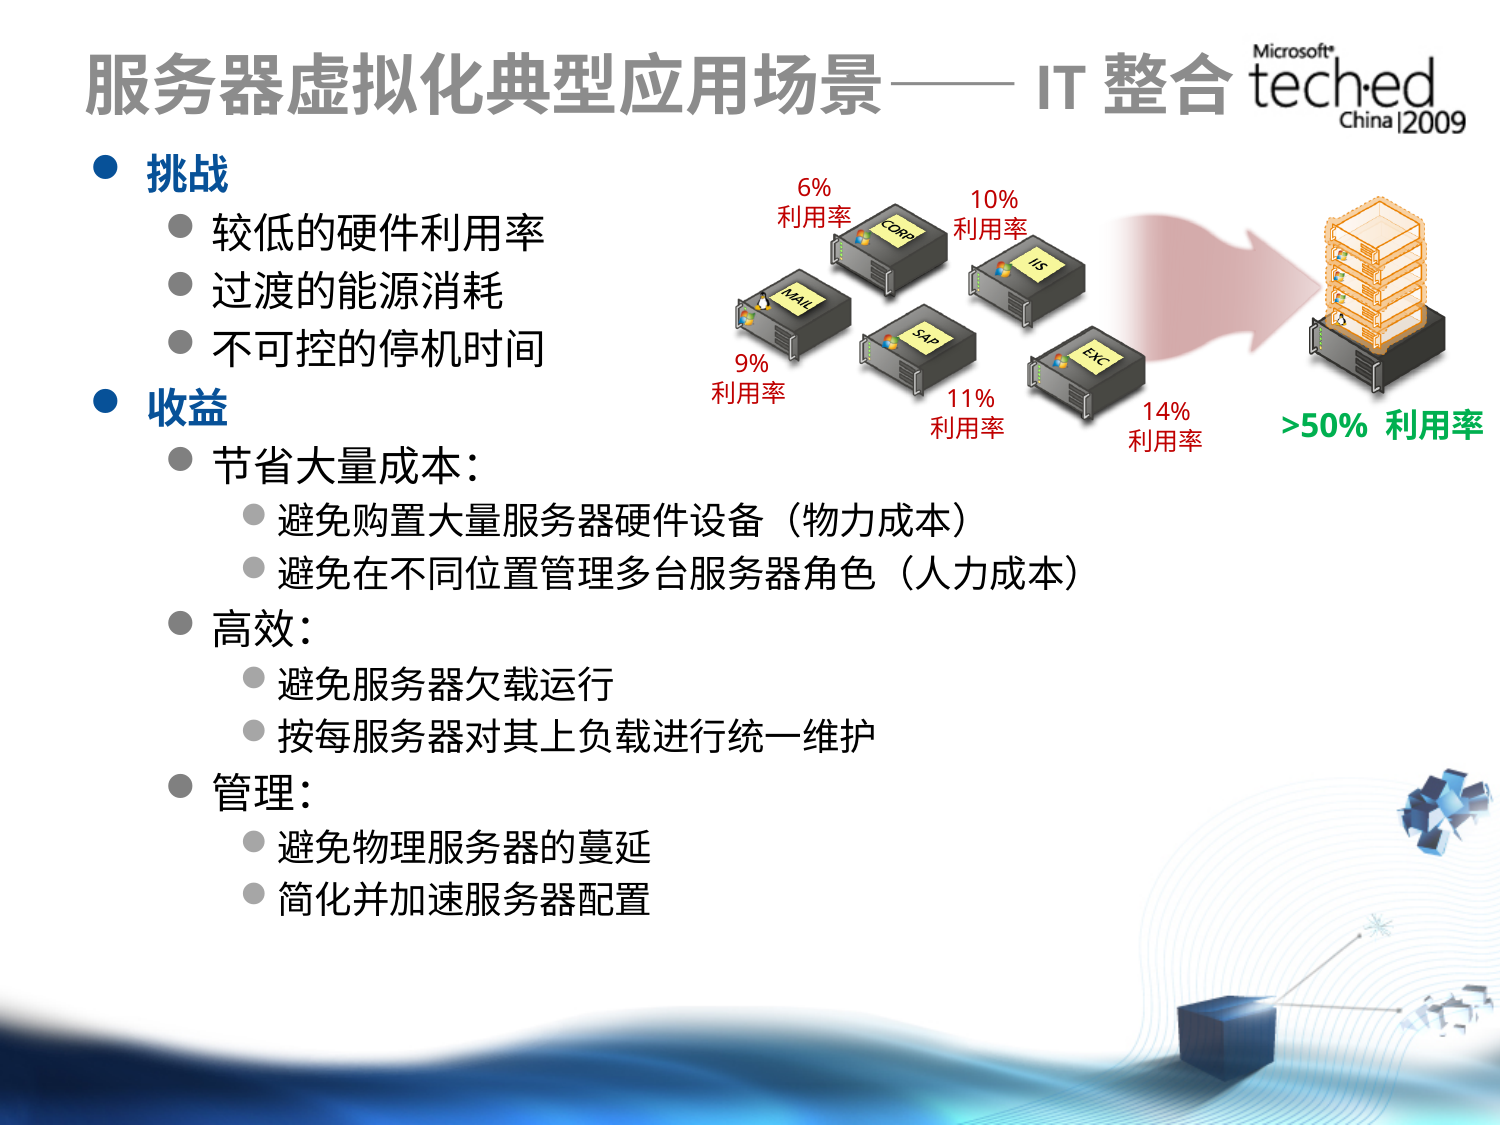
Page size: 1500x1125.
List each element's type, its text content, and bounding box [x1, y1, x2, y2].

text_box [1270, 196, 1484, 442]
text_box 6% 利用率 [762, 163, 867, 198]
text_box 10% 利用率 [939, 175, 1050, 198]
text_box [702, 199, 1179, 460]
text_box 14% 利用率 [1183, 387, 1219, 463]
list 挑战 较低的硬件利用率 过渡的能源消耗 不可控的停机时间 收益 节省大量成本： 避免购置大量服务器硬件设备（物力成本） 避免在不同位置管理多台服务器角色（人力成本） 高效： 避免服务器欠载运行 按每服务器对其上负载进行统一维护 管理： 避免物理服务器的蔓延 简化并加速服务器配置 [75, 140, 1425, 883]
title 服务器虚拟化典型应用场景——IT整合 [70, 35, 1421, 141]
picture [1182, 210, 1265, 366]
picture [0, 0, 1500, 1125]
text_box >50% 利用率 [1254, 396, 1500, 452]
